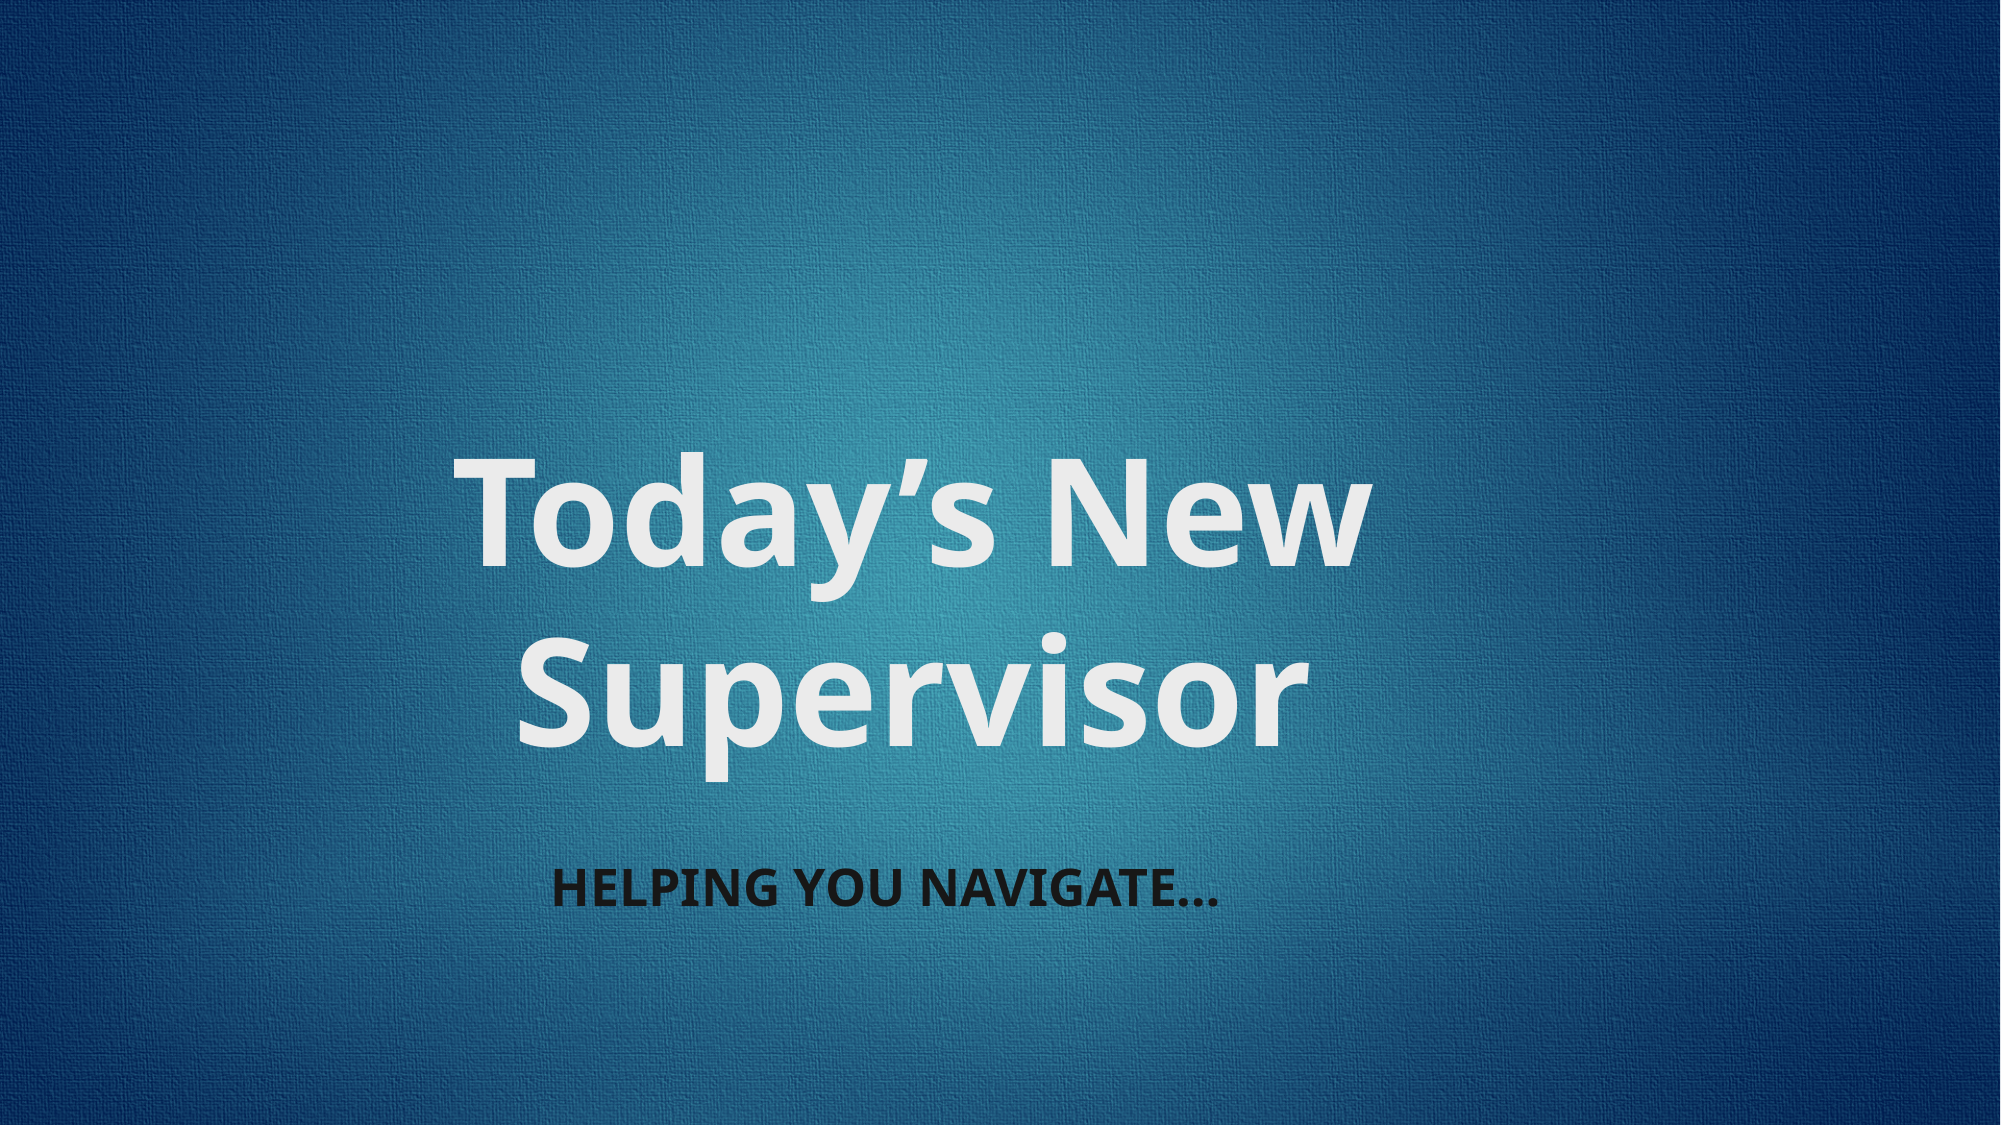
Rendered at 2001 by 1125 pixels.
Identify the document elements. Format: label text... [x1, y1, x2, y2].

title Today’s New Supervisor [189, 237, 1638, 784]
subtitle Helping you NAVIGATE… [162, 783, 1611, 925]
